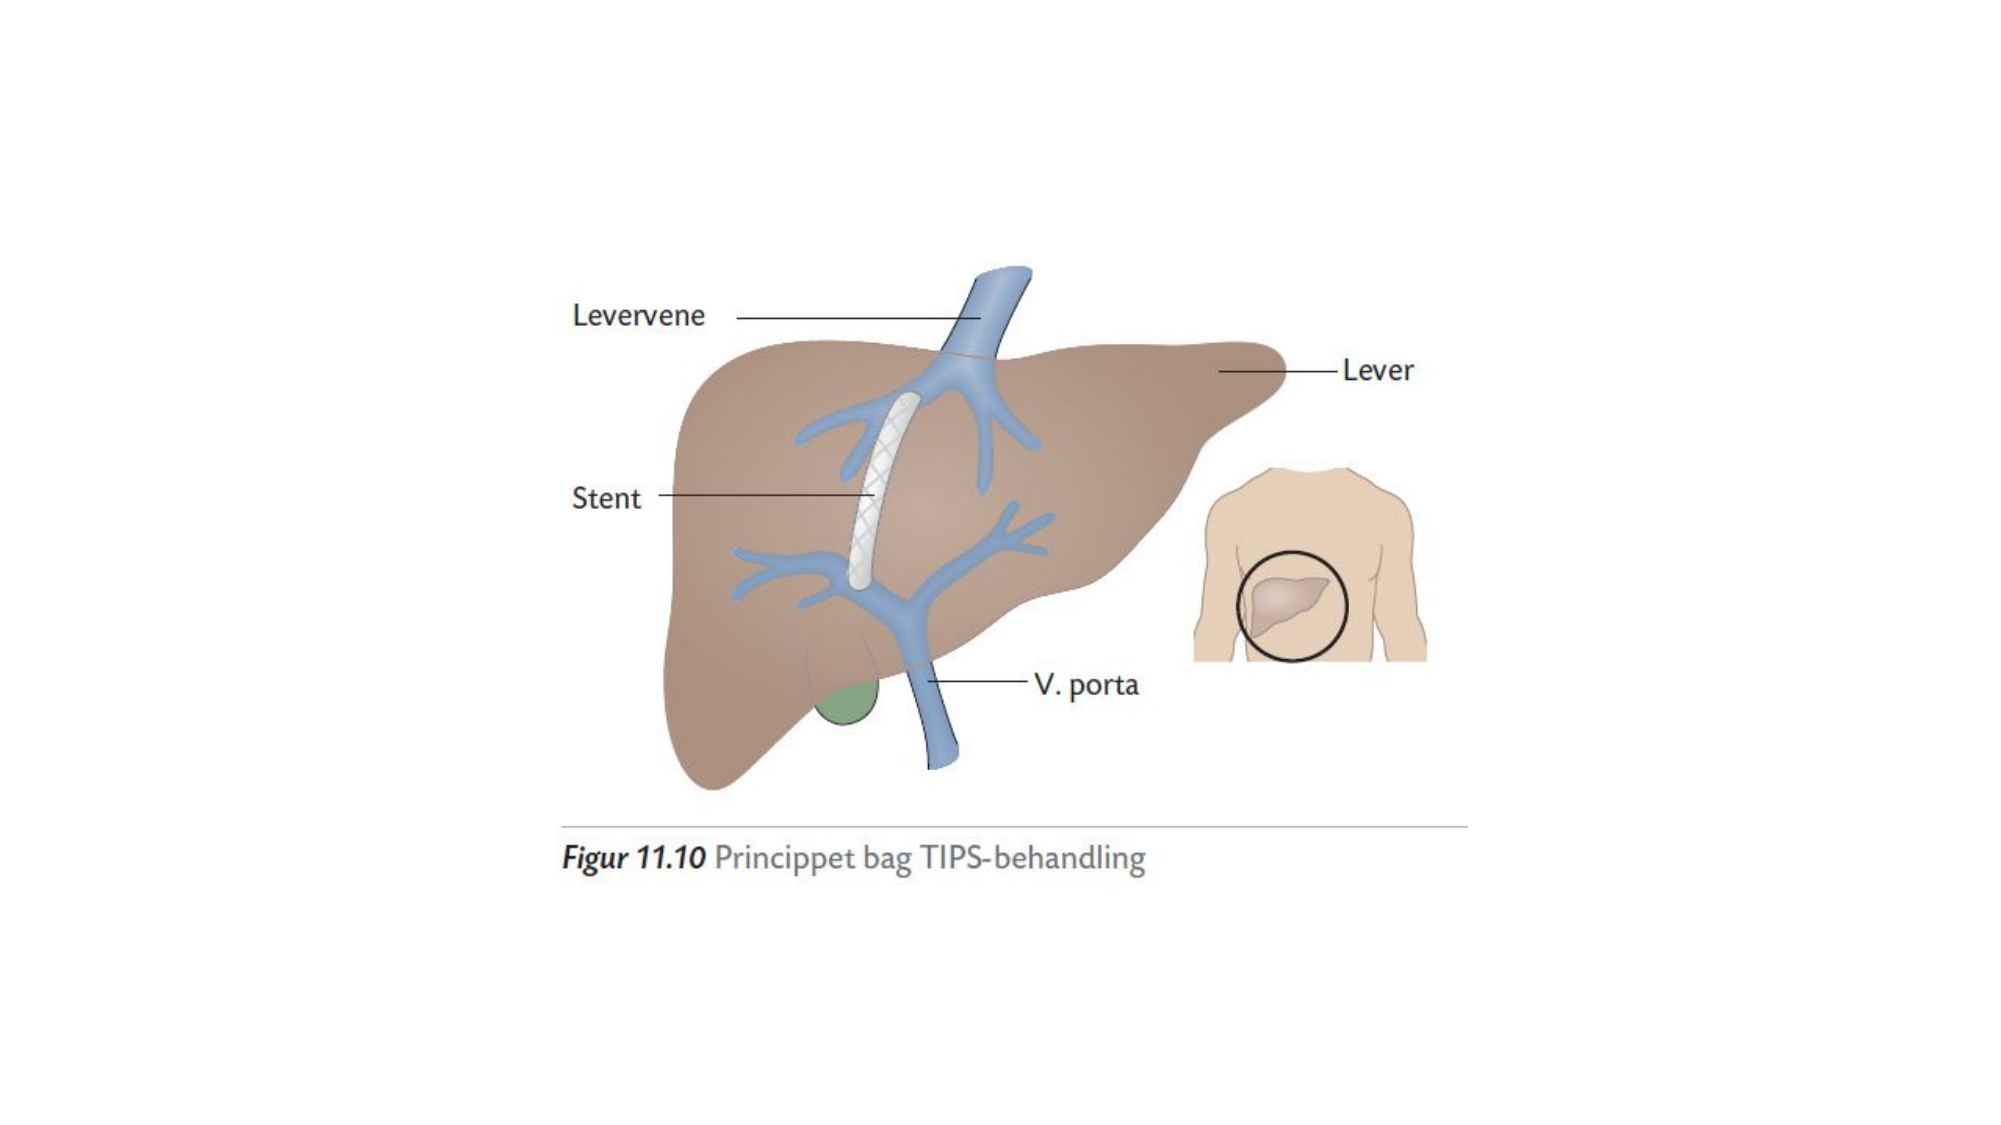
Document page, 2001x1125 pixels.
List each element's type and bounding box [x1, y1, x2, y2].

picture [532, 235, 1468, 889]
